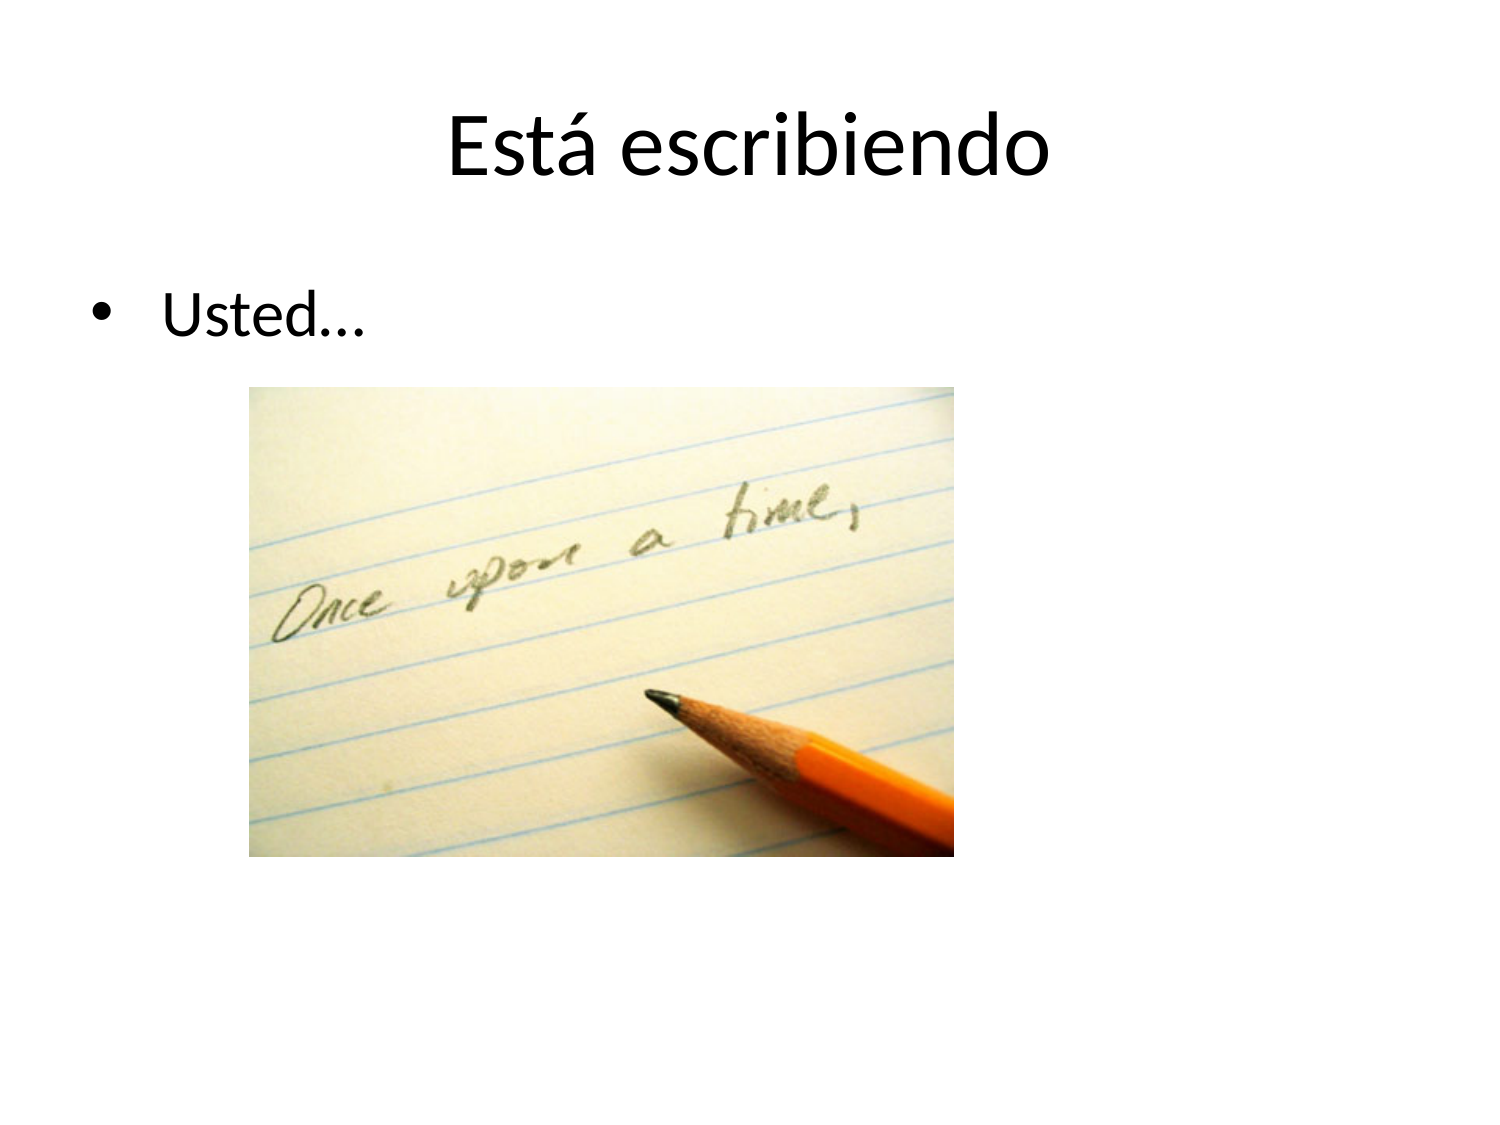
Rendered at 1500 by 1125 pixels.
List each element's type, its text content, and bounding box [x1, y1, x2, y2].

picture [249, 387, 954, 857]
list Usted… [75, 262, 1425, 1005]
title Está escribiendo [75, 45, 1425, 233]
